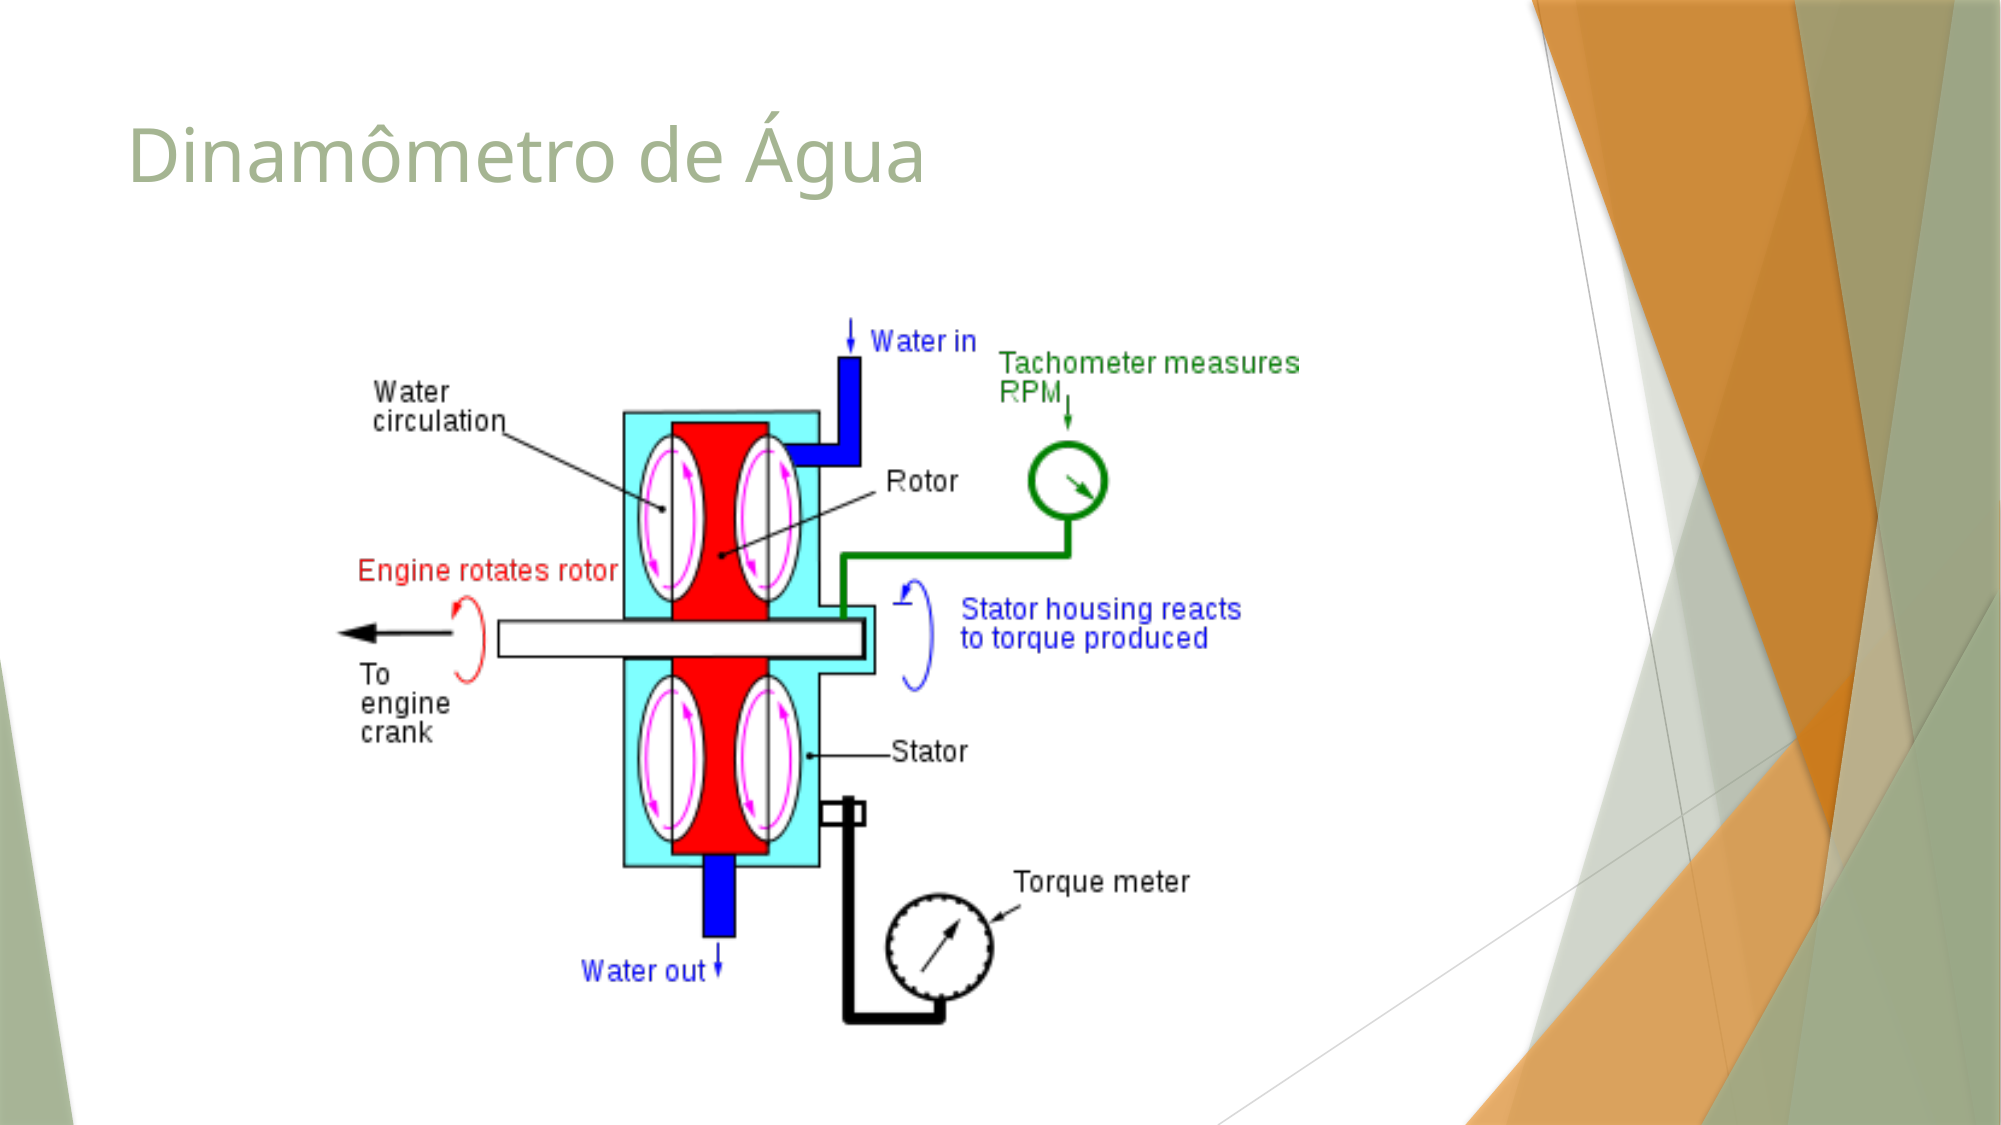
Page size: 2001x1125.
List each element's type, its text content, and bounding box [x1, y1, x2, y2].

title Dinamômetro de Água [111, 99, 1522, 317]
picture [333, 316, 1299, 1041]
